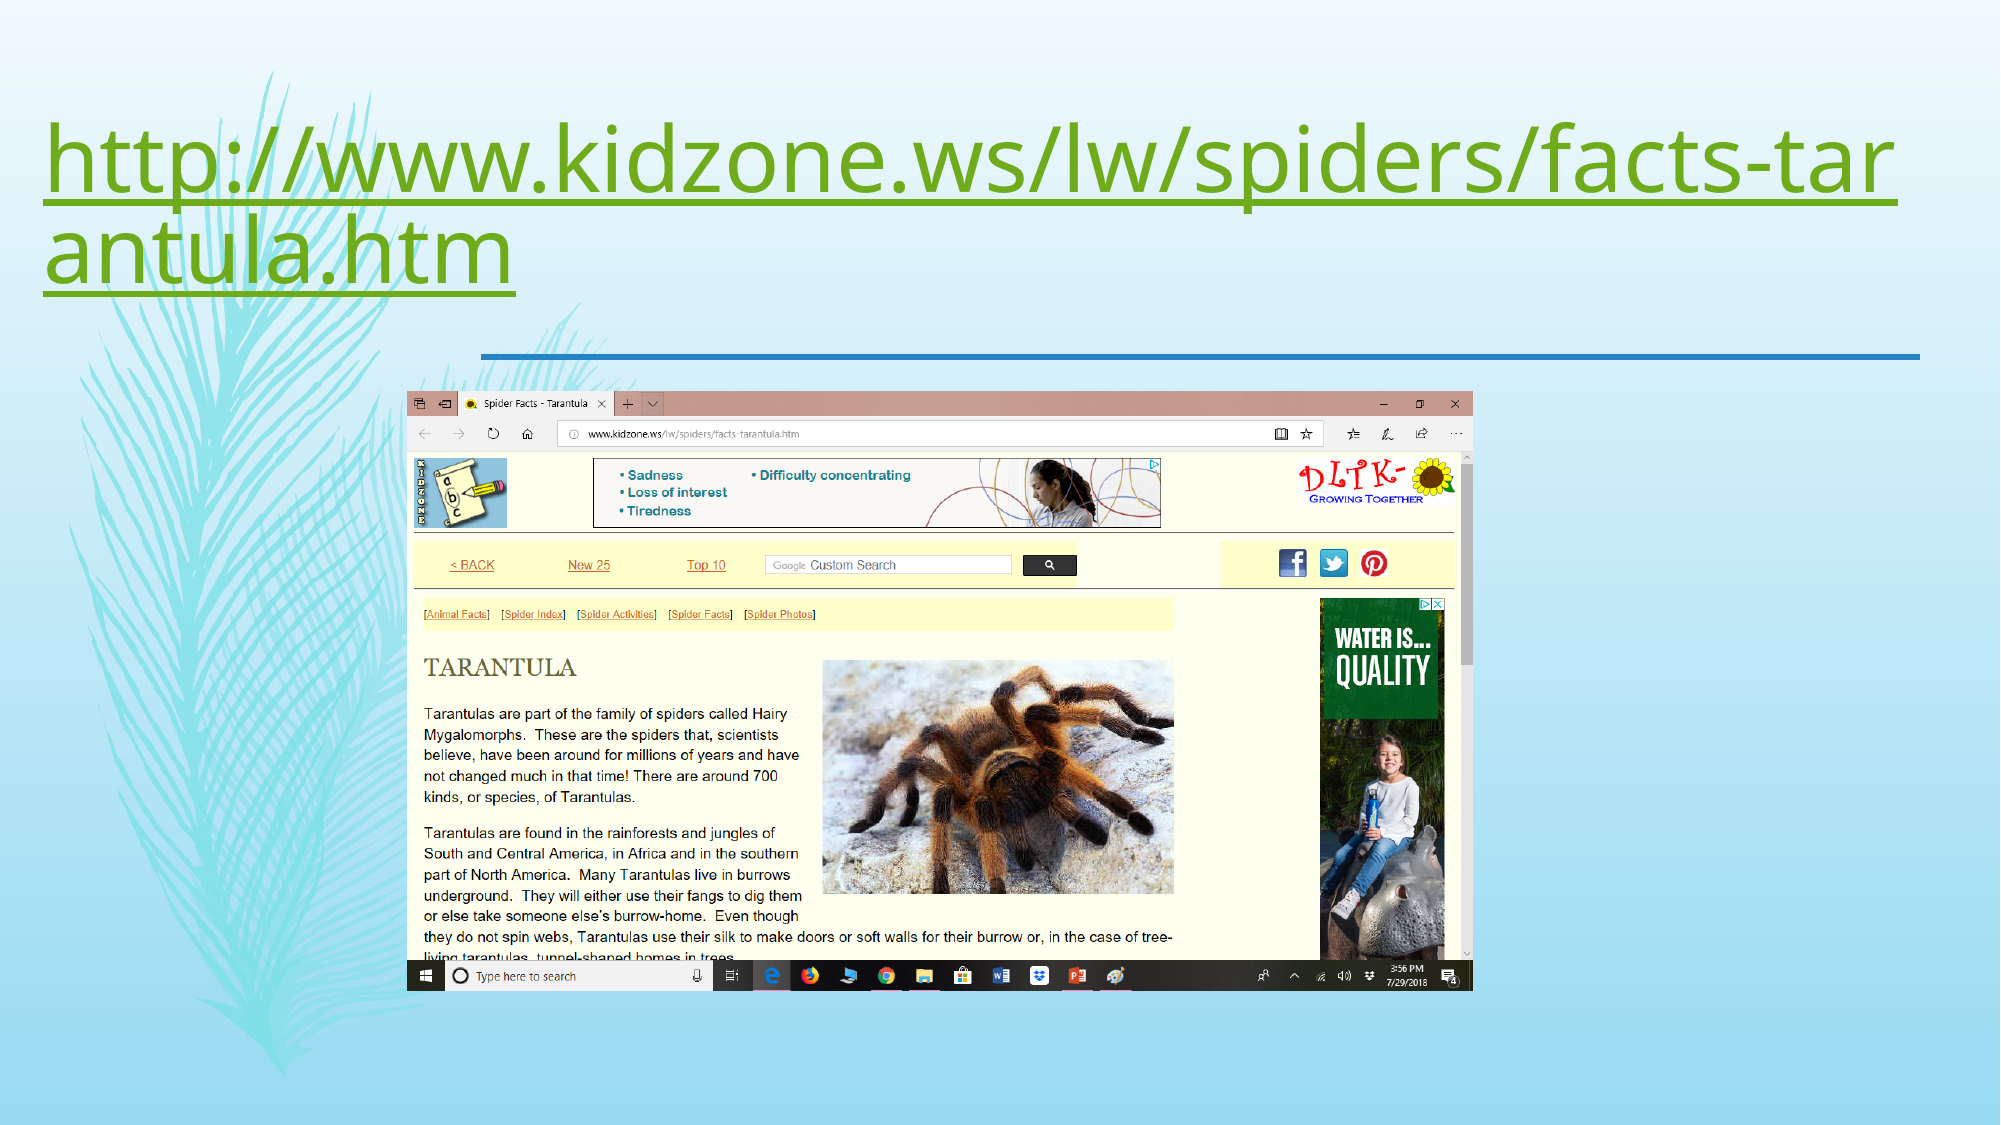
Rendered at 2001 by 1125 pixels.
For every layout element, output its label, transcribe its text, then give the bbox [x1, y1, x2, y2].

title http://www.kidzone.ws/lw/spiders/facts-tarantula.htm [28, 93, 1920, 350]
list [406, 390, 1473, 991]
